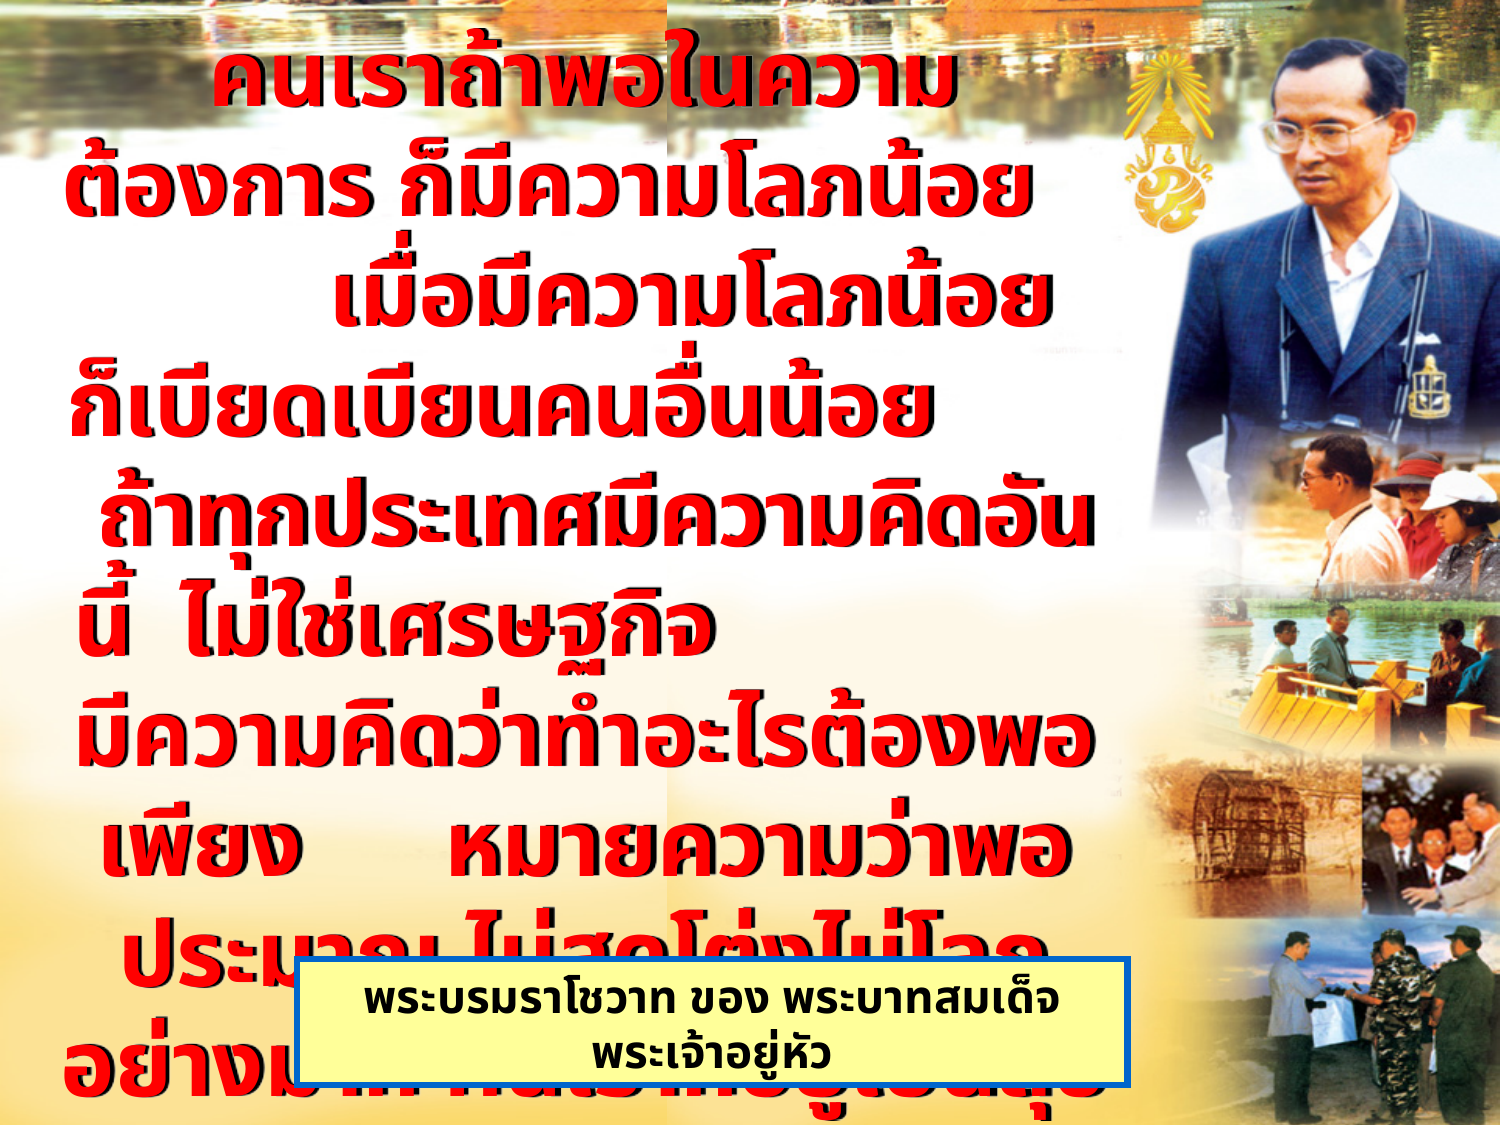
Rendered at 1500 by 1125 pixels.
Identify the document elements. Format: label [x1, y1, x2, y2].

text_box [0, 0, 1500, 1125]
